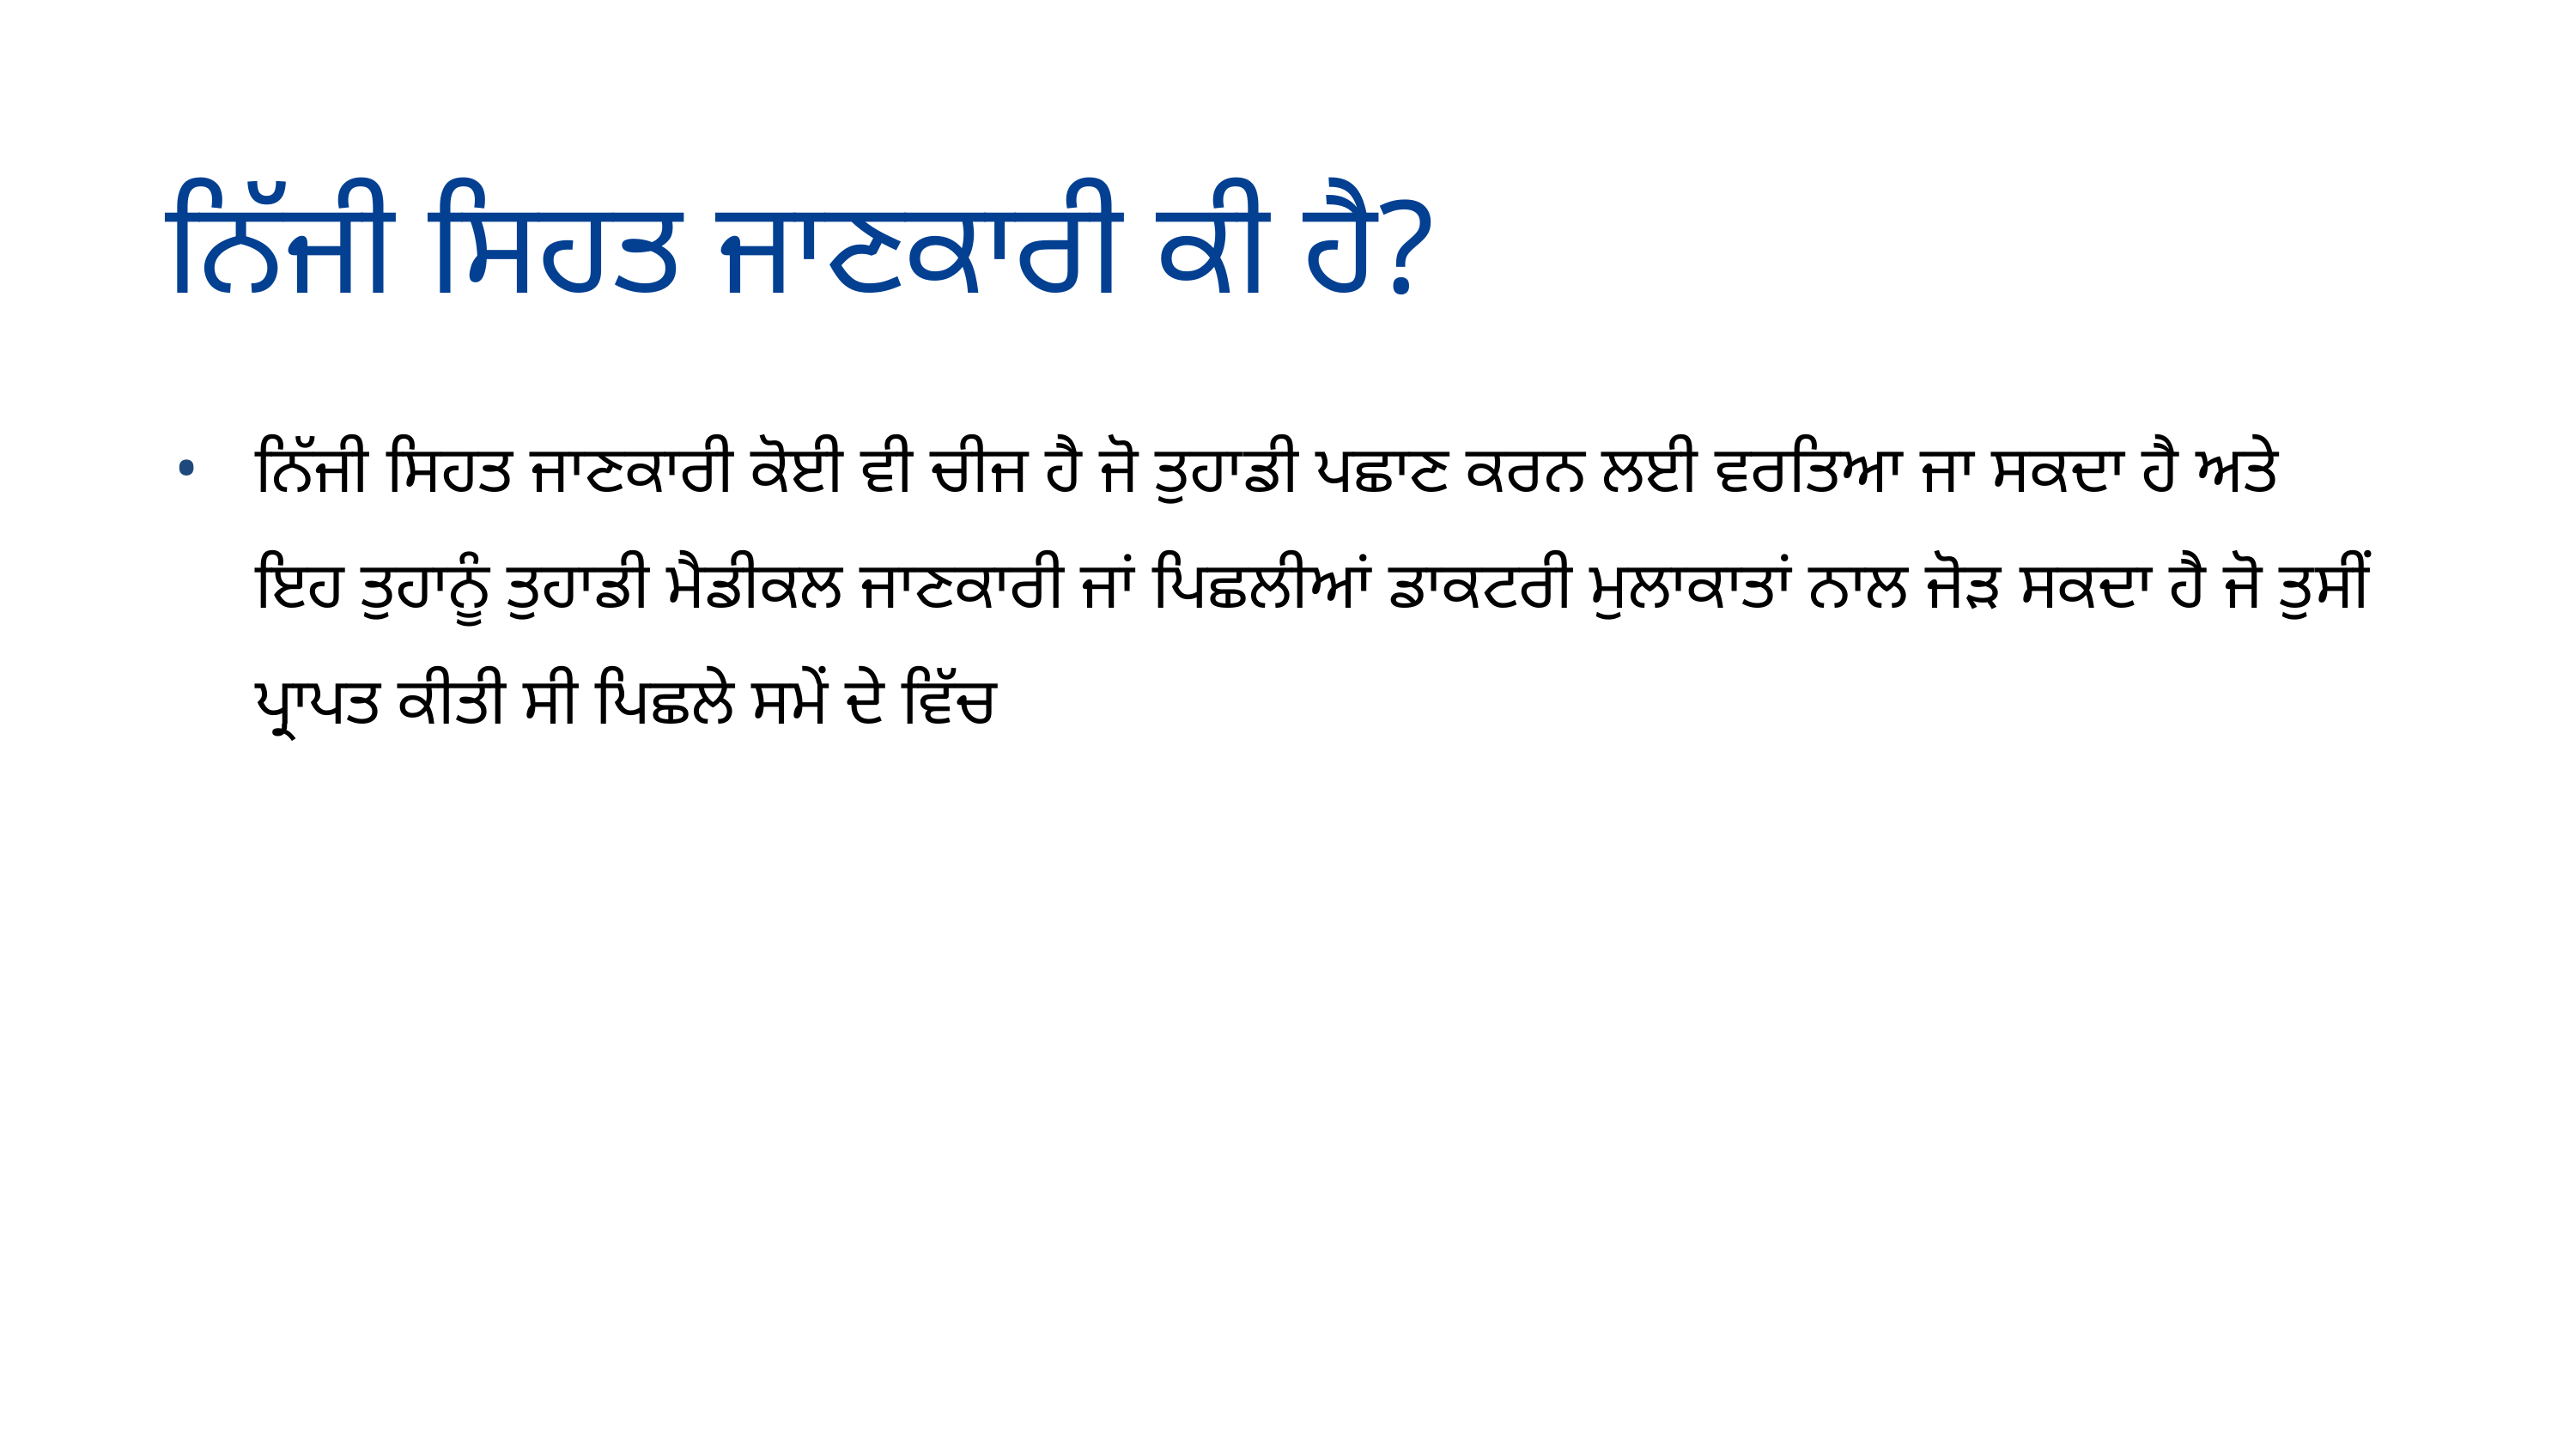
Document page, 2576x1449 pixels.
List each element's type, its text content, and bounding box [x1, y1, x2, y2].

text_box ਨਿੱਜੀ ਸਿਹਤ ਜਾਣਕਾਰੀ ਕੀ ਹੈ? [166, 149, 2342, 279]
text_box ਨਿੱਜੀ ਸਿਹਤ ਜਾਣਕਾਰੀ ਕੋਈ ਵੀ ਚੀਜ ਹੈ ਜੋ ਤੁਹਾਡੀ ਪਛਾਣ ਕਰਨ ਲਈ ਵਰਤਿਆ ਜਾ ਸਕਦਾ ਹੈ ਅਤੇ ਇਹ ਤੁਹਾਨੂੰ ਤੁਹਾਡੀ ਮੈਡੀਕਲ ਜਾਣਕਾਰੀ ਜਾਂ ਪਿਛਲੀਆਂ ਡਾਕਟਰੀ ਮੁਲਾਕਾਤਾਂ ਨਾਲ ਜੋੜ ਸਕਦਾ ਹੈ ਜੋ ਤੁਸੀਂ ਪ੍ਰਾਪਤ ਕੀਤੀ ਸੀ ਪਿਛਲੇ ਸਮੇਂ ਦੇ ਵਿੱਚ [166, 389, 2377, 1186]
